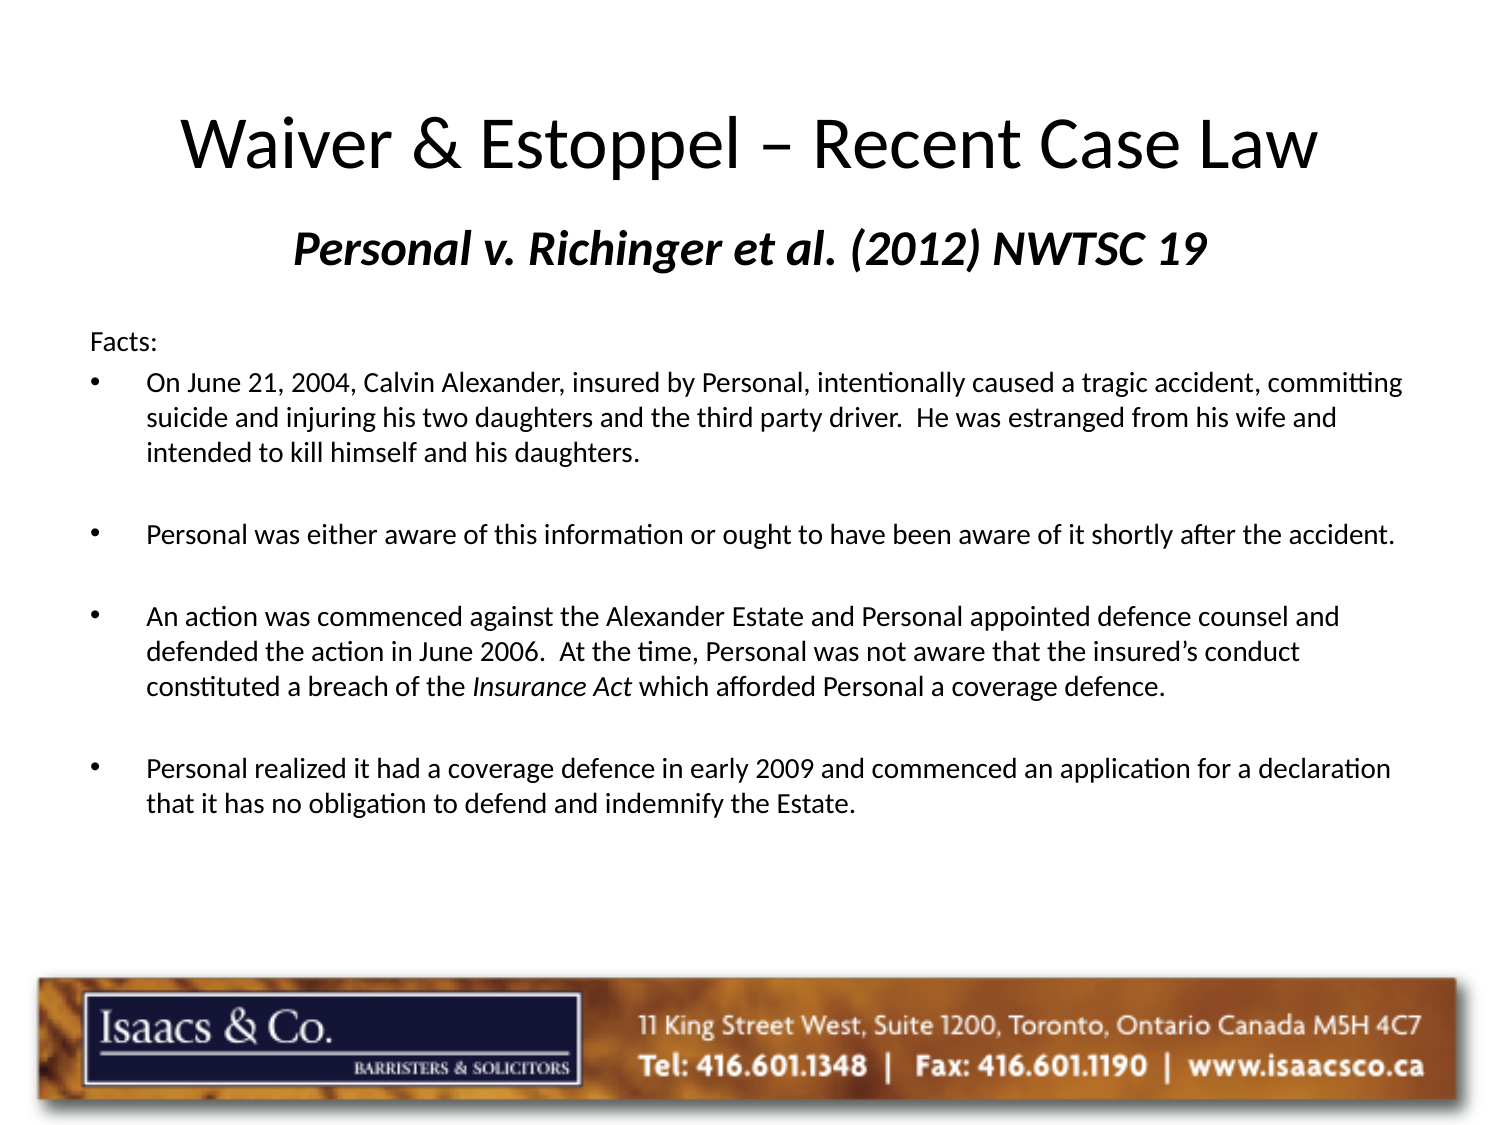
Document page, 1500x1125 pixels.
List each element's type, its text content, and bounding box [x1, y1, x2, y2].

list Personal v. Richinger et al. (2012) NWTSC 19 Facts: On June 21, 2004, Calvin Alexander, insured by Personal, intentionally caused a tragic accident, committing suicide and injuring his two daughters and the third party driver. He was estranged from his wife and intended to kill himself and his daughters. Personal was either aware of this information or ought to have been aware of it shortly after the accident. An action was commenced against the Alexander Estate and Personal appointed defence counsel and defended the action in June 2006. At the time, Personal was not aware that the insured’s conduct constituted a breach of the Insurance Act which afforded Personal a coverage defence. Personal realized it had a coverage defence in early 2009 and commenced an application for a declaration that it has no obligation to defend and indemnify the Estate. [75, 208, 1425, 963]
picture [0, 0, 1500, 1125]
title Waiver & Estoppel – Recent Case Law [75, 45, 1425, 208]
